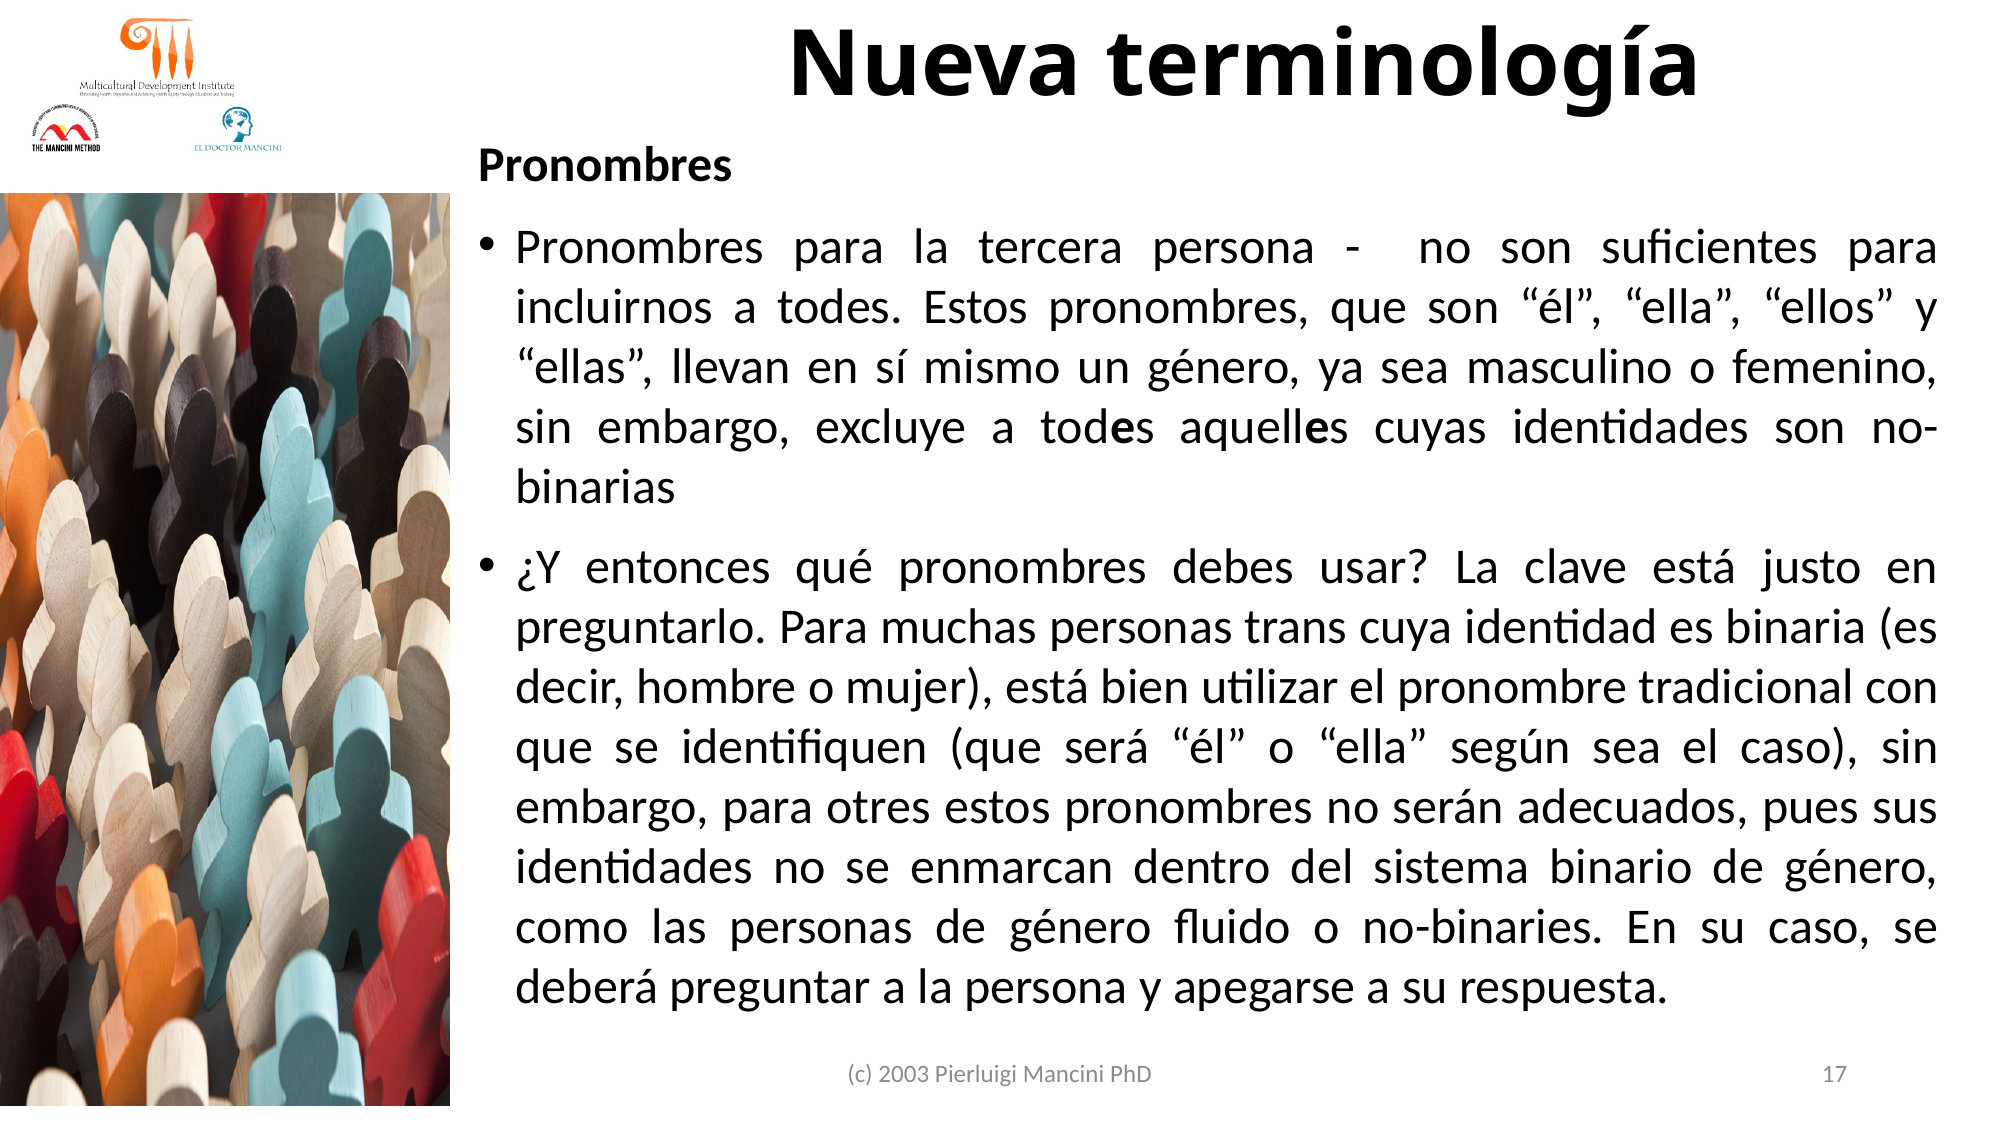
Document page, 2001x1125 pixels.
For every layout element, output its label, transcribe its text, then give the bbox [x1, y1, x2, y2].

slide_number 17 [1412, 1042, 1863, 1103]
picture [0, 0, 313, 176]
picture [0, 193, 450, 1106]
list Pronombres Pronombres para la tercera persona - no son suficientes para incluirnos a todes. Estos pronombres, que son “él”, “ella”, “ellos” y “ellas”, llevan en sí mismo un género, ya sea masculino o femenino, sin embargo, excluye a todes aquelles cuyas identidades son no-binarias ¿Y entonces qué pronombres debes usar? La clave está justo en preguntarlo. Para muchas personas trans cuya identidad es binaria (es decir, hombre o mujer), está bien utilizar el pronombre tradicional con que se identifiquen (que será “él” o “ella” según sea el caso), sin embargo, para otres estos pronombres no serán adecuados, pues sus identidades no se enmarcan dentro del sistema binario de género, como las personas de género fluido o no-binaries. En su caso, se deberá preguntar a la persona y apegarse a su respuesta. [463, 130, 1955, 1043]
footer (c) 2003 Pierluigi Mancini PhD [662, 1042, 1338, 1103]
title Nueva terminología [489, 0, 2000, 131]
